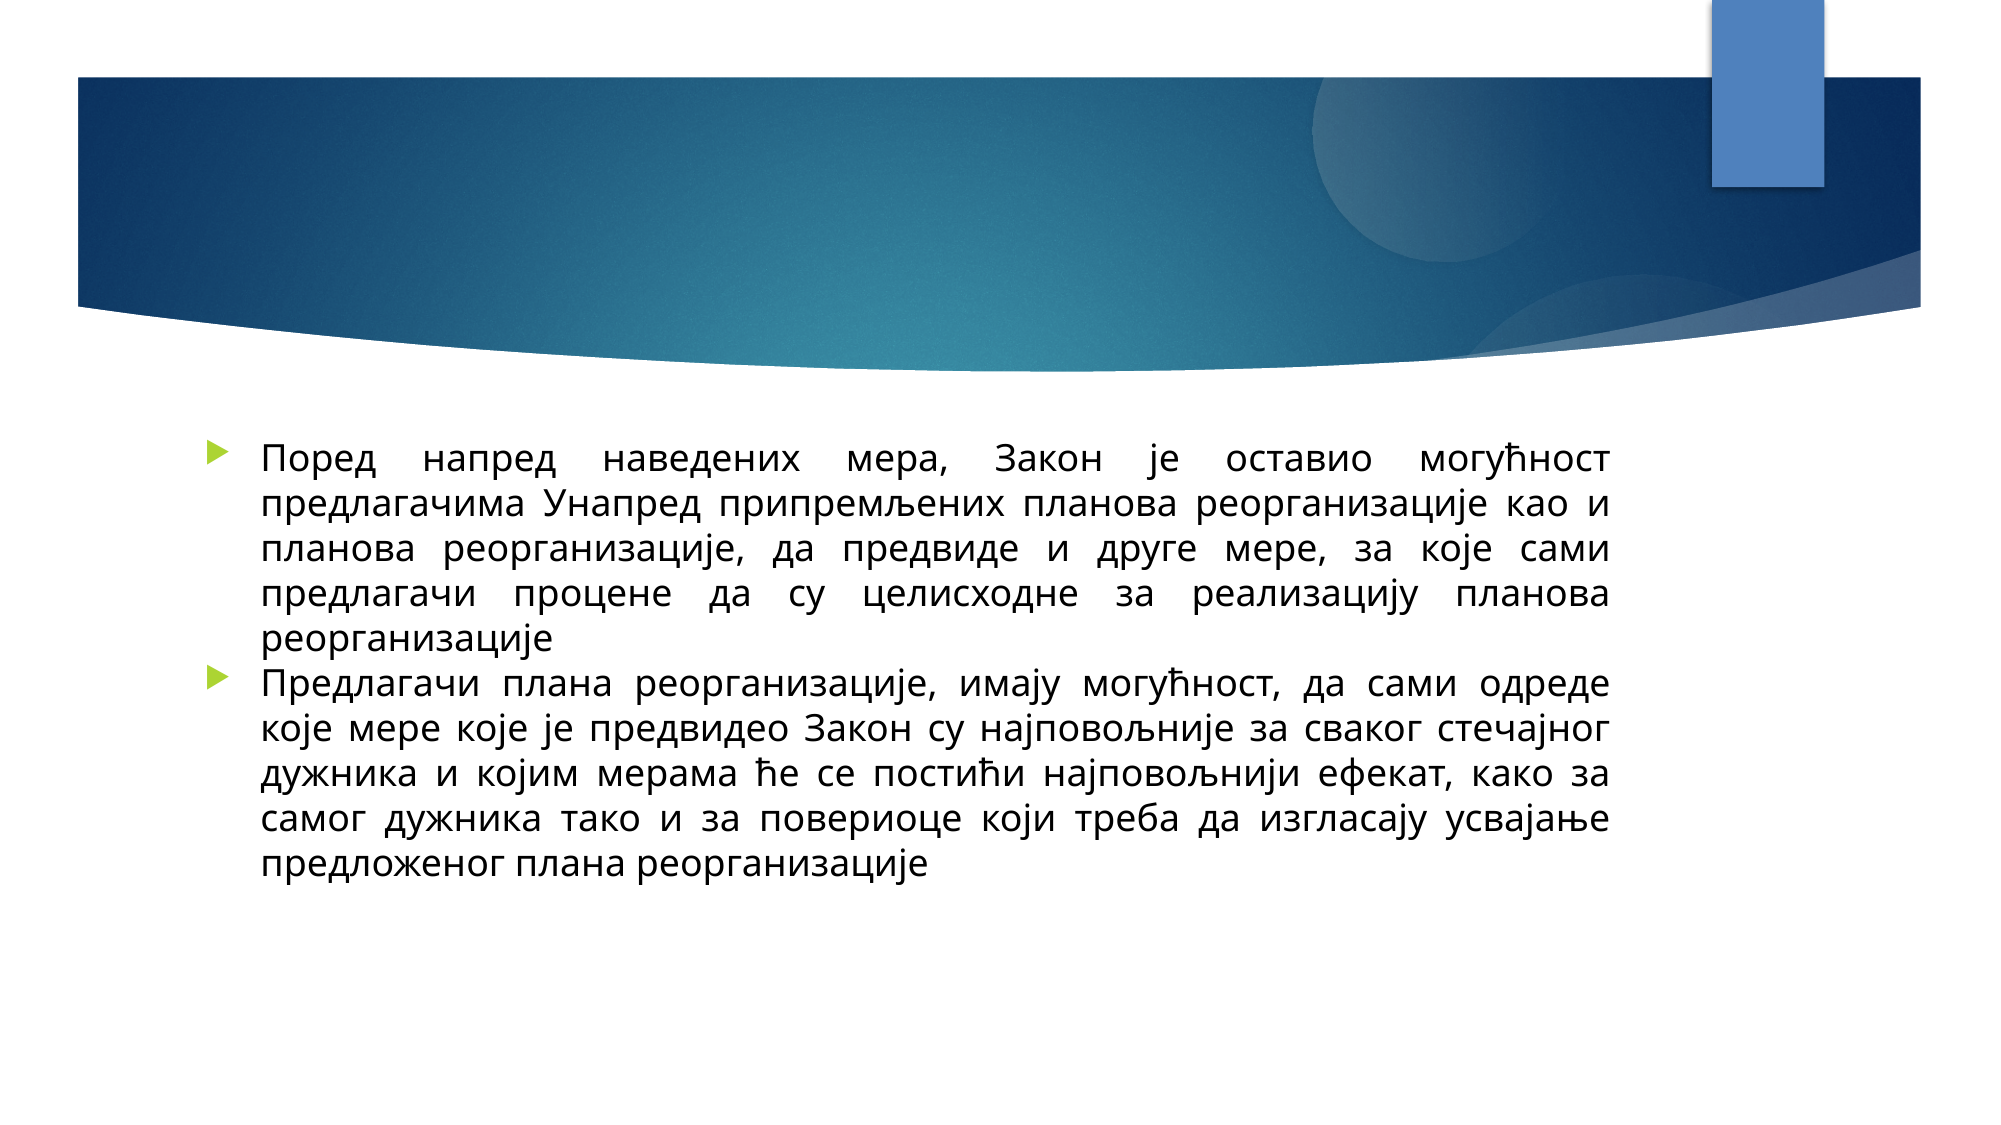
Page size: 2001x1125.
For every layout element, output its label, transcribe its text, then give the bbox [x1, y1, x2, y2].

picture [79, 78, 1920, 371]
text_box [189, 159, 1627, 276]
text_box Поред напред наведених мера, Закон је оставио могућност предлагачима Унапред припремљених планова реорганизације као и планова реорганизације, да предвиде и друге мере, за које сами предлагачи процене да су целисходне за реализацију планова реорганизације Предлагачи плана реорганизације, имају могућност, да сами одреде које мере које је предвидео Закон су најповољније за сваког стечајног дужника и којим мерама ће се постићи најповољнији ефекат, какo за самог дужника тако и за повериоце који треба да изгласају усвајање предложеног плана реорганизације [189, 427, 1627, 988]
